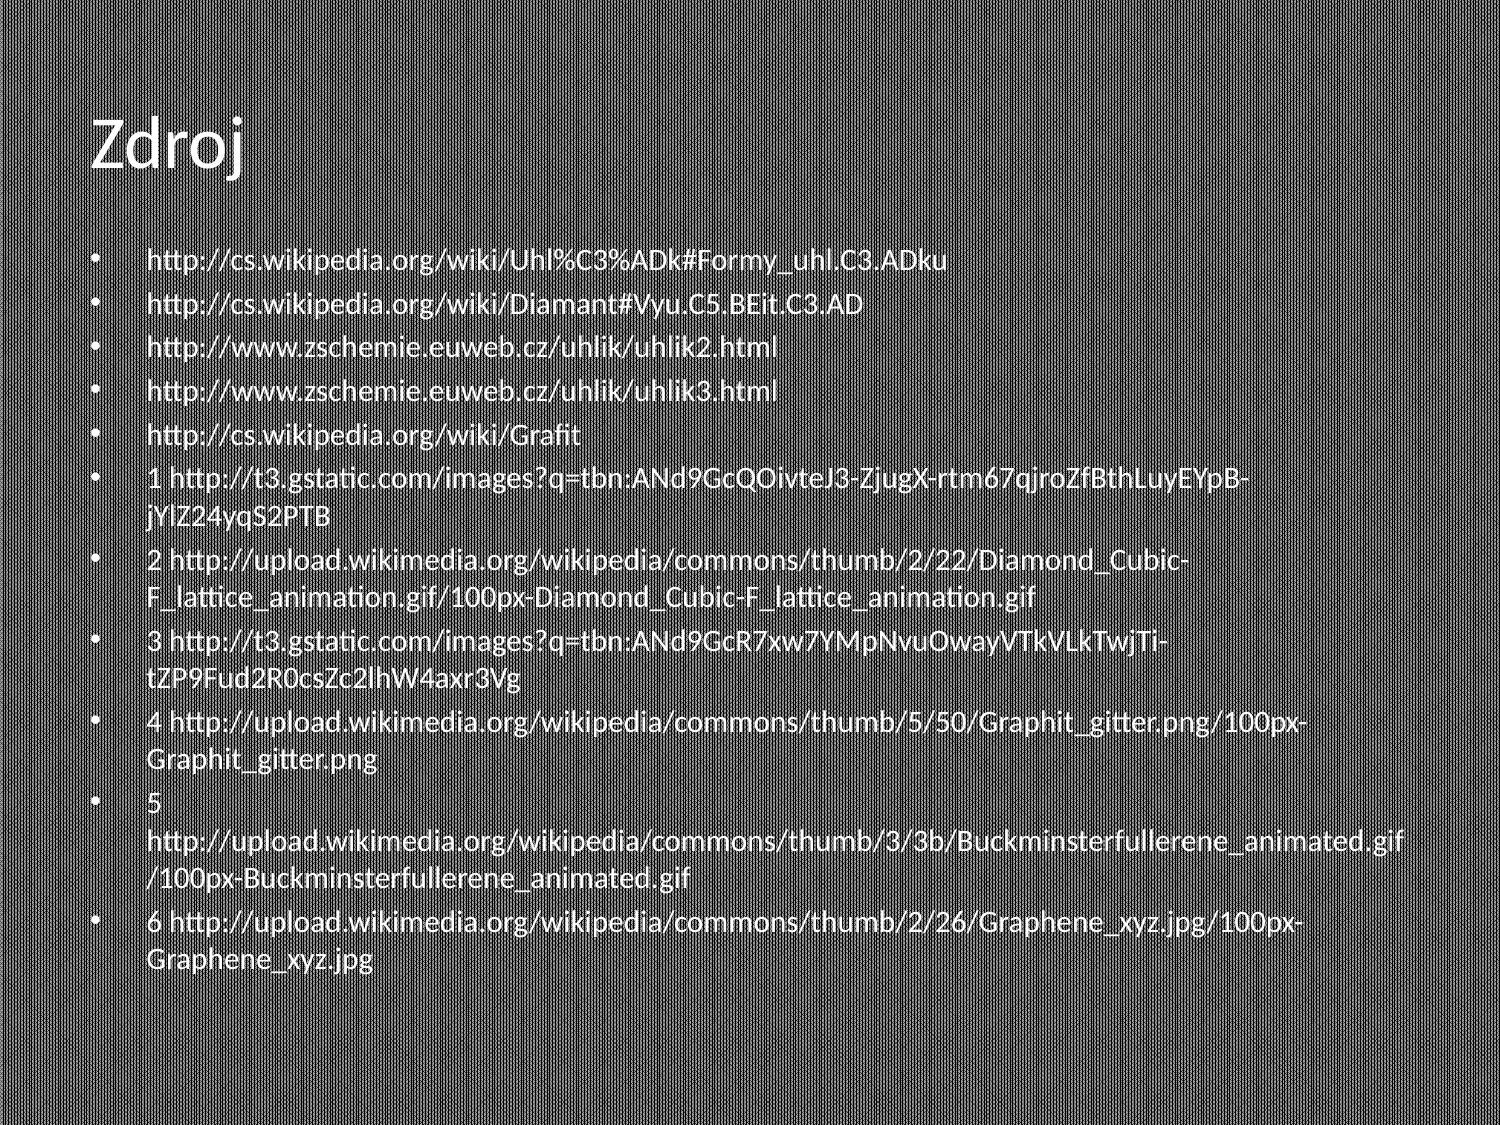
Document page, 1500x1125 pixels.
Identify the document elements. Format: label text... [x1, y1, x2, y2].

list http://cs.wikipedia.org/wiki/Uhl%C3%ADk#Formy_uhl.C3.ADku http://cs.wikipedia.org/wiki/Diamant#Vyu.C5.BEit.C3.AD http://www.zschemie.euweb.cz/uhlik/uhlik2.html http://www.zschemie.euweb.cz/uhlik/uhlik3.html http://cs.wikipedia.org/wiki/Grafit 1 http://t3.gstatic.com/images?q=tbn:ANd9GcQOivteJ3-ZjugX-rtm67qjroZfBthLuyEYpB-jYlZ24yqS2PTB 2 http://upload.wikimedia.org/wikipedia/commons/thumb/2/22/Diamond_Cubic-F_lattice_animation.gif/100px-Diamond_Cubic-F_lattice_animation.gif 3 http://t3.gstatic.com/images?q=tbn:ANd9GcR7xw7YMpNvuOwayVTkVLkTwjTi-tZP9Fud2R0csZc2lhW4axr3Vg 4 http://upload.wikimedia.org/wikipedia/commons/thumb/5/50/Graphit_gitter.png/100px-Graphit_gitter.png 5 http://upload.wikimedia.org/wikipedia/commons/thumb/3/3b/Buckminsterfullerene_animated.gif/100px-Buckminsterfullerene_animated.gif 6 http://upload.wikimedia.org/wikipedia/commons/thumb/2/26/Graphene_xyz.jpg/100px-Graphene_xyz.jpg [75, 231, 1425, 1005]
title Zdroj [75, 45, 1425, 231]
